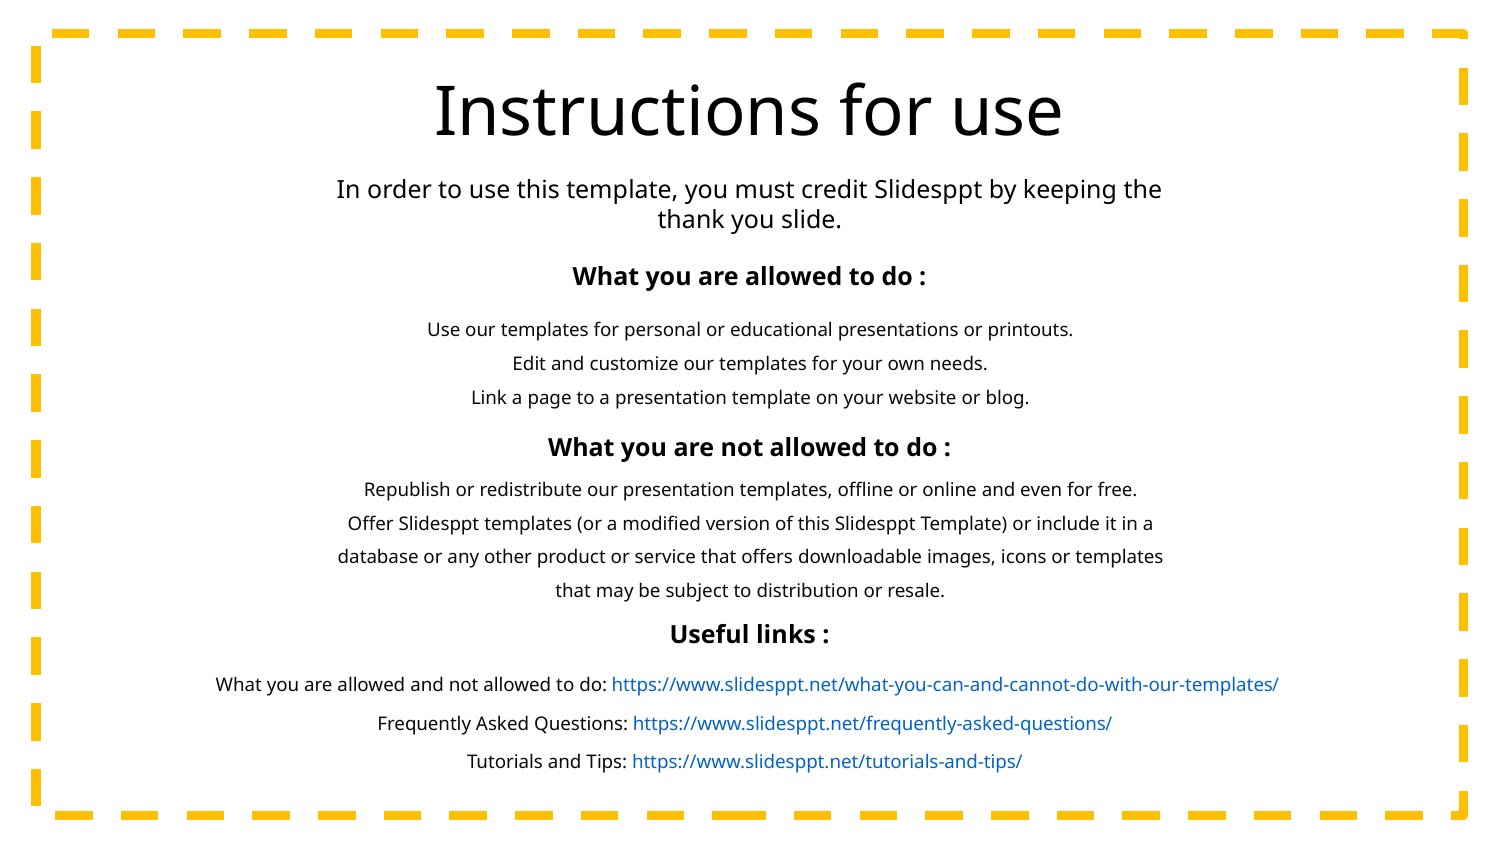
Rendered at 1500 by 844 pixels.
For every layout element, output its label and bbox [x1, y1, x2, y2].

text_box [36, 33, 1464, 816]
